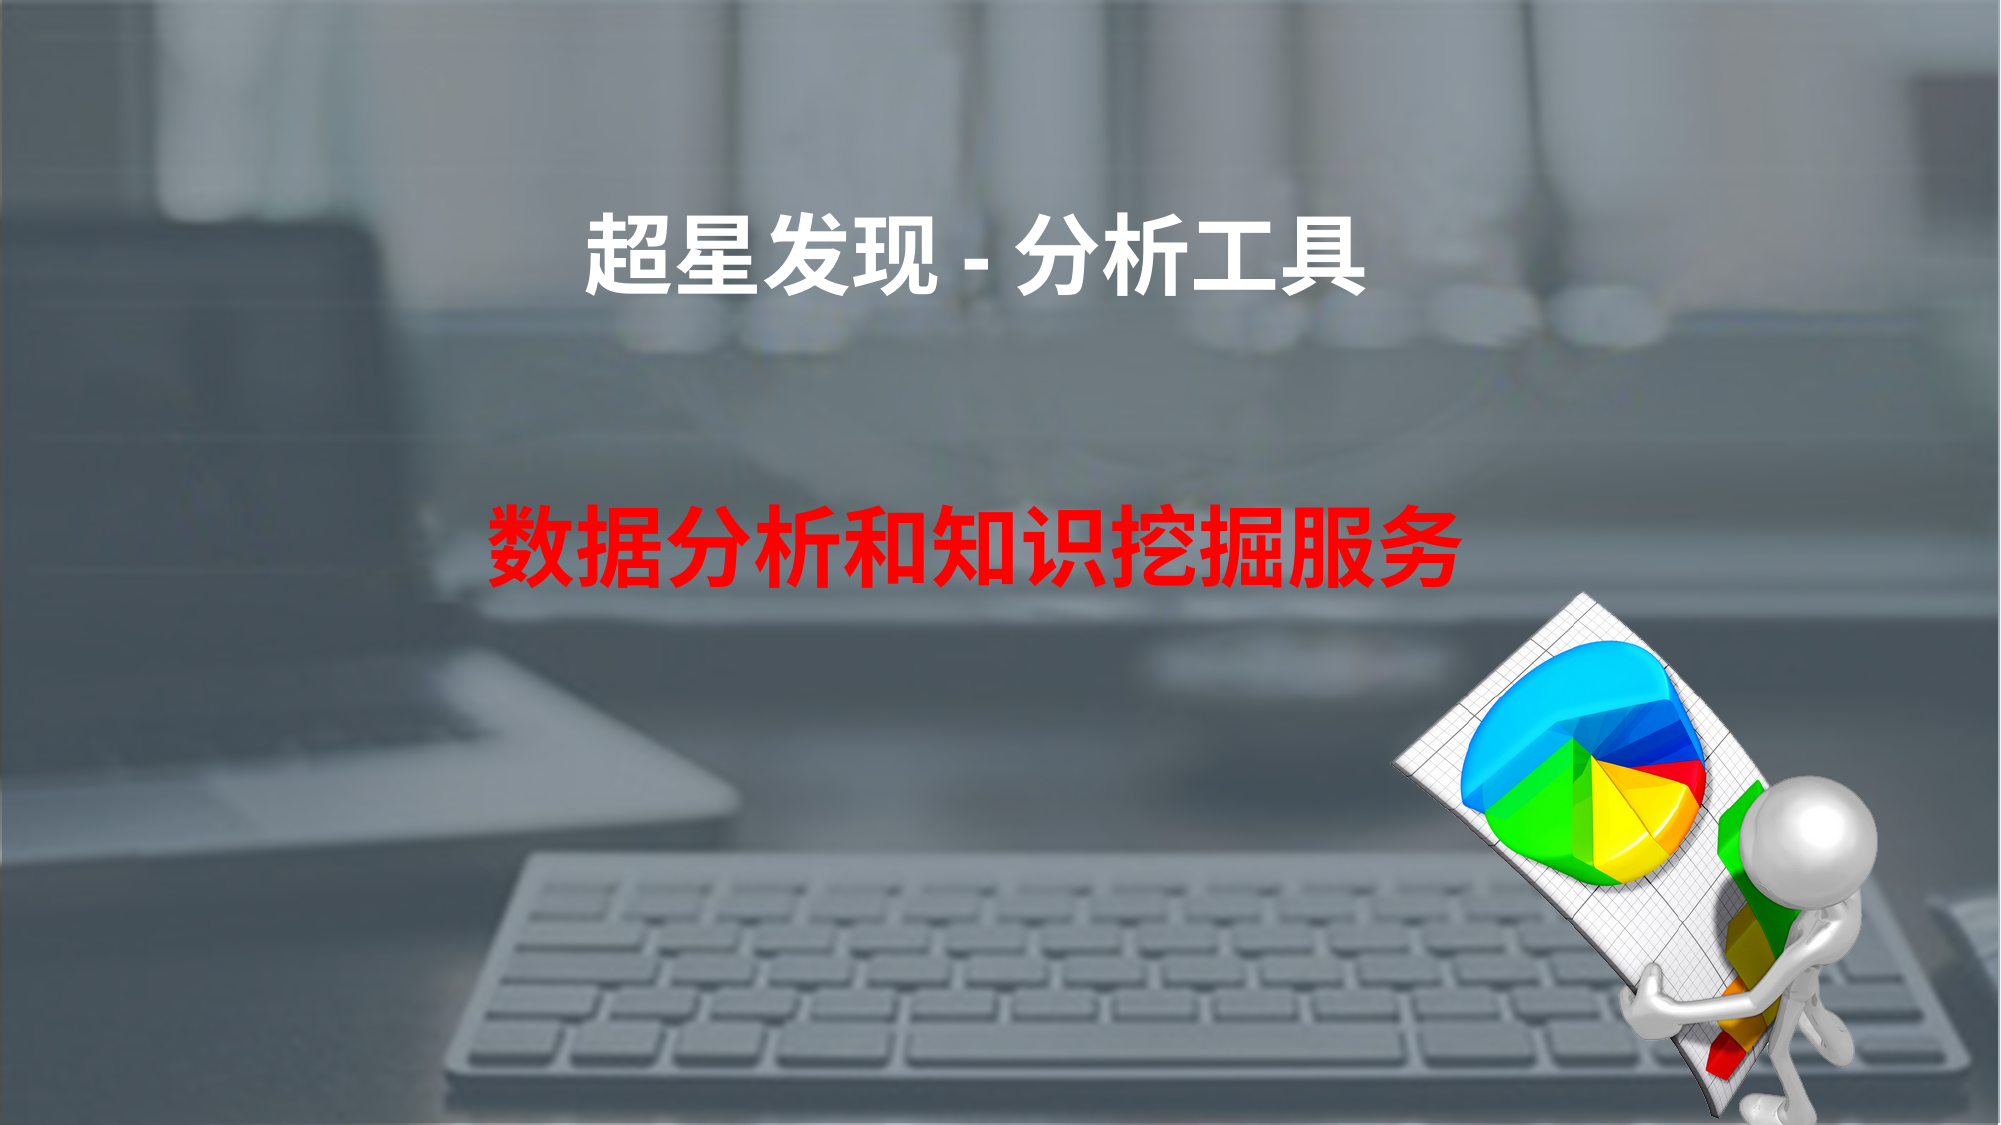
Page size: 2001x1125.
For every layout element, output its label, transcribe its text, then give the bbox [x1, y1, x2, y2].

picture [0, 0, 2001, 1125]
text_box 超星发现-分析工具 数据分析和知识挖掘服务 [301, 212, 1652, 601]
